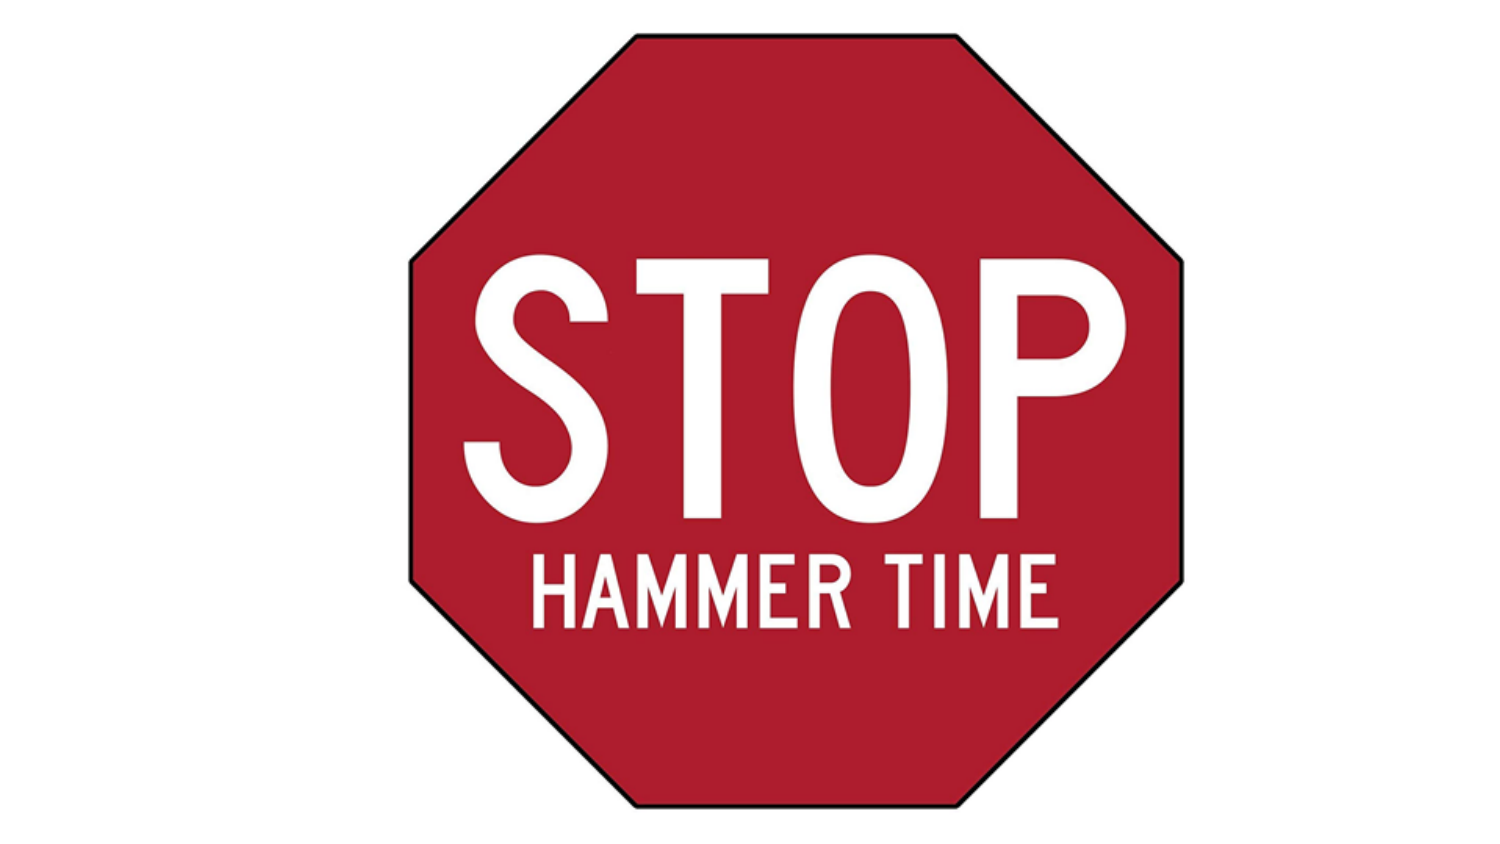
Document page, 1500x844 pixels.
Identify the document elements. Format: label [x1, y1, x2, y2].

picture [399, 24, 1194, 819]
